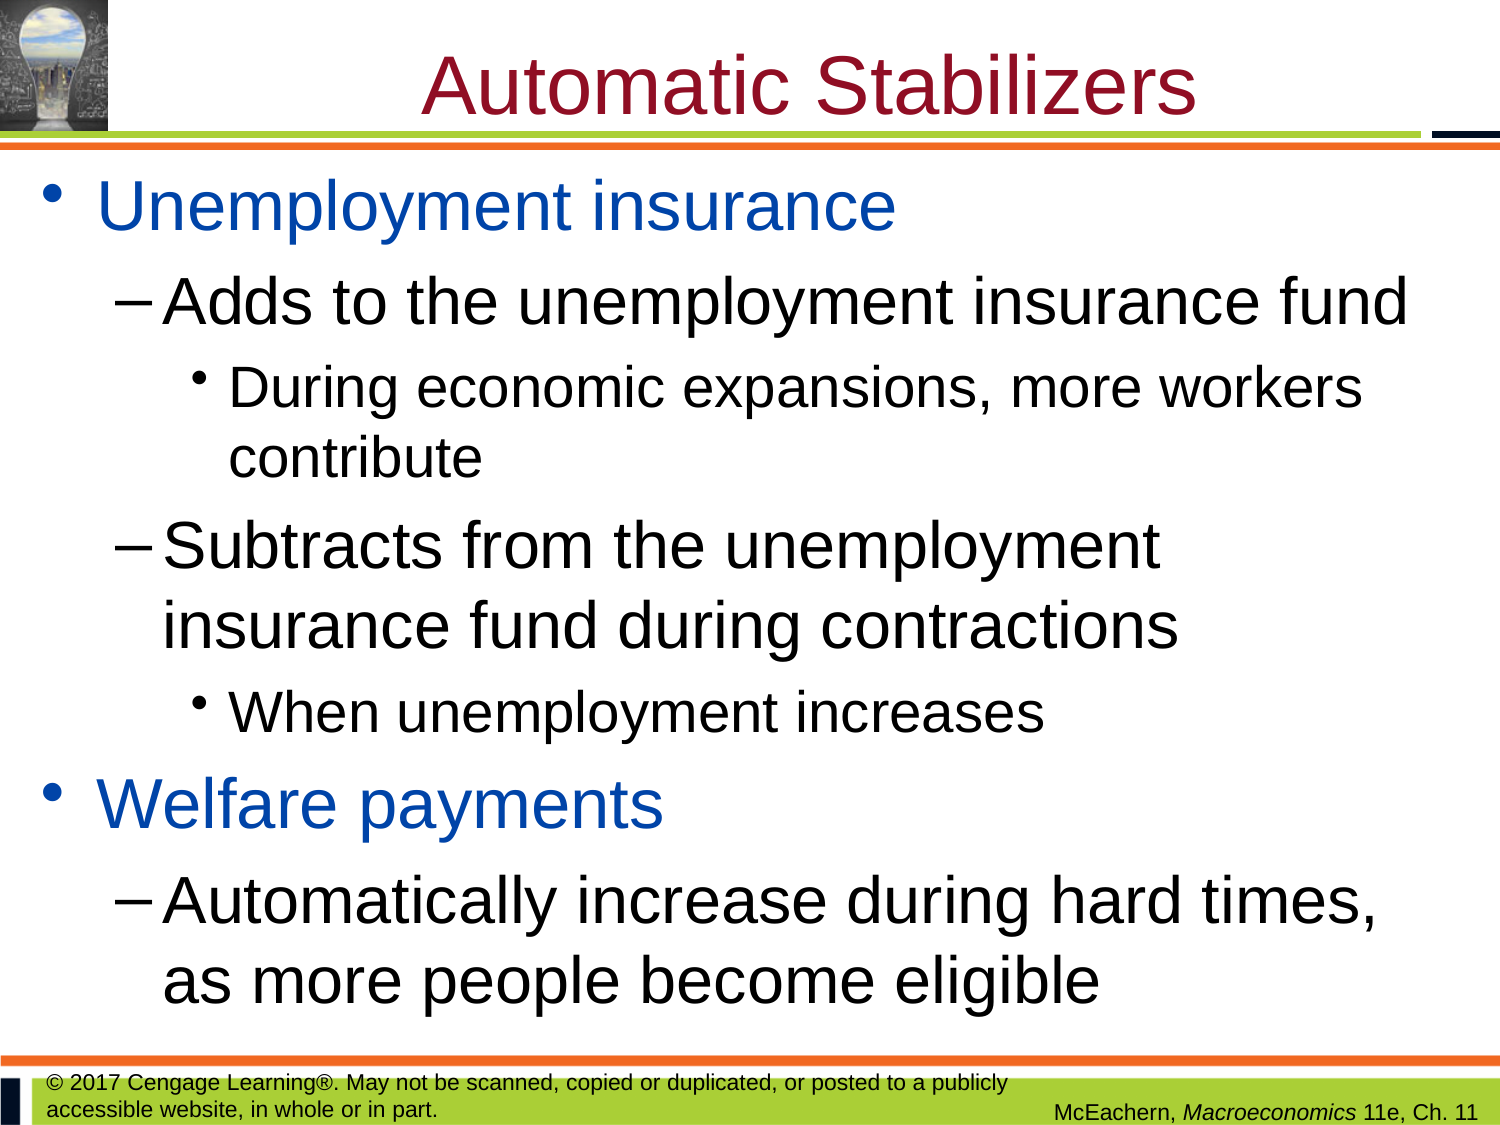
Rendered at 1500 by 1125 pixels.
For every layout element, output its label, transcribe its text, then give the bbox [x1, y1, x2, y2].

picture [0, 0, 120, 150]
picture [2, 1056, 1500, 1124]
title Automatic Stabilizers [120, 9, 1500, 152]
list Unemployment insurance Adds to the unemployment insurance fund During economic expansions, more workers contribute Subtracts from the unemployment insurance fund during contractions When unemployment increases Welfare payments Automatically increase during hard times, as more people become eligible [25, 151, 1475, 1058]
footer © 2017 Cengage Learning®. May not be scanned, copied or duplicated, or posted to a publicly accessible website, in whole or in part. [31, 1065, 1048, 1125]
